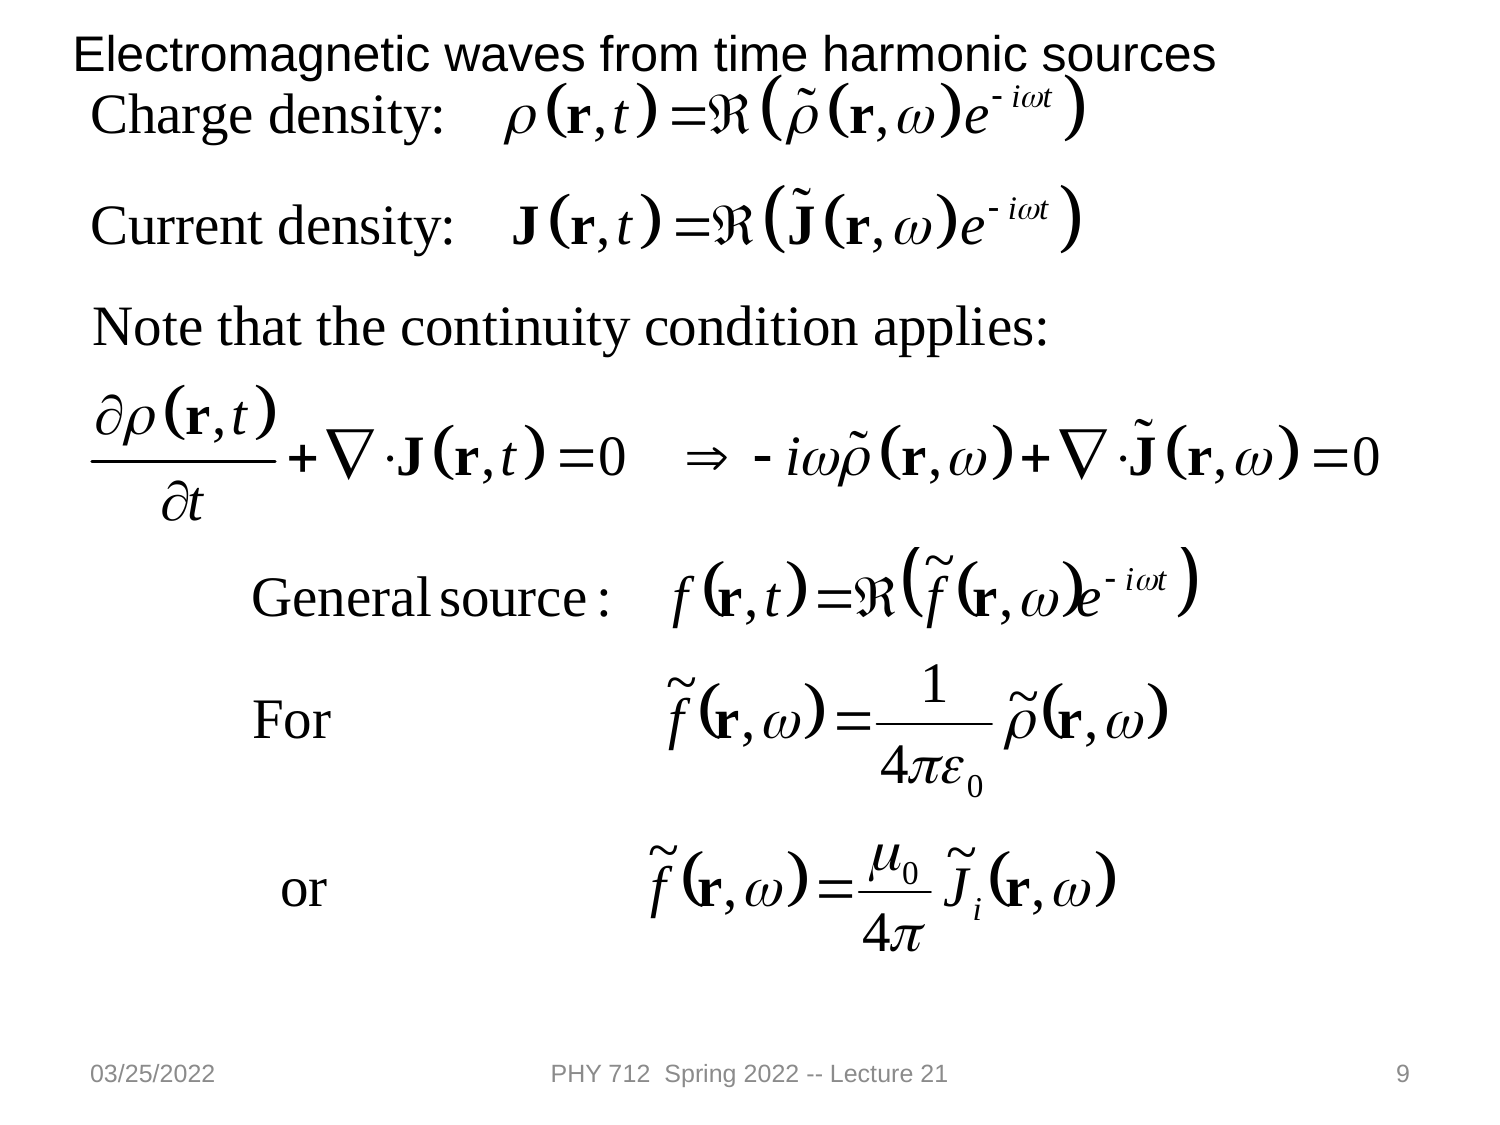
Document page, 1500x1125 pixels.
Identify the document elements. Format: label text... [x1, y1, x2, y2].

footer PHY 712 Spring 2022 -- Lecture 21 [512, 1042, 988, 1103]
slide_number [75, 1042, 425, 1103]
text_box Electromagnetic waves from time harmonic sources [57, 14, 1395, 89]
slide_number 9 [1074, 1042, 1425, 1103]
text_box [243, 547, 1213, 963]
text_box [81, 66, 1436, 533]
